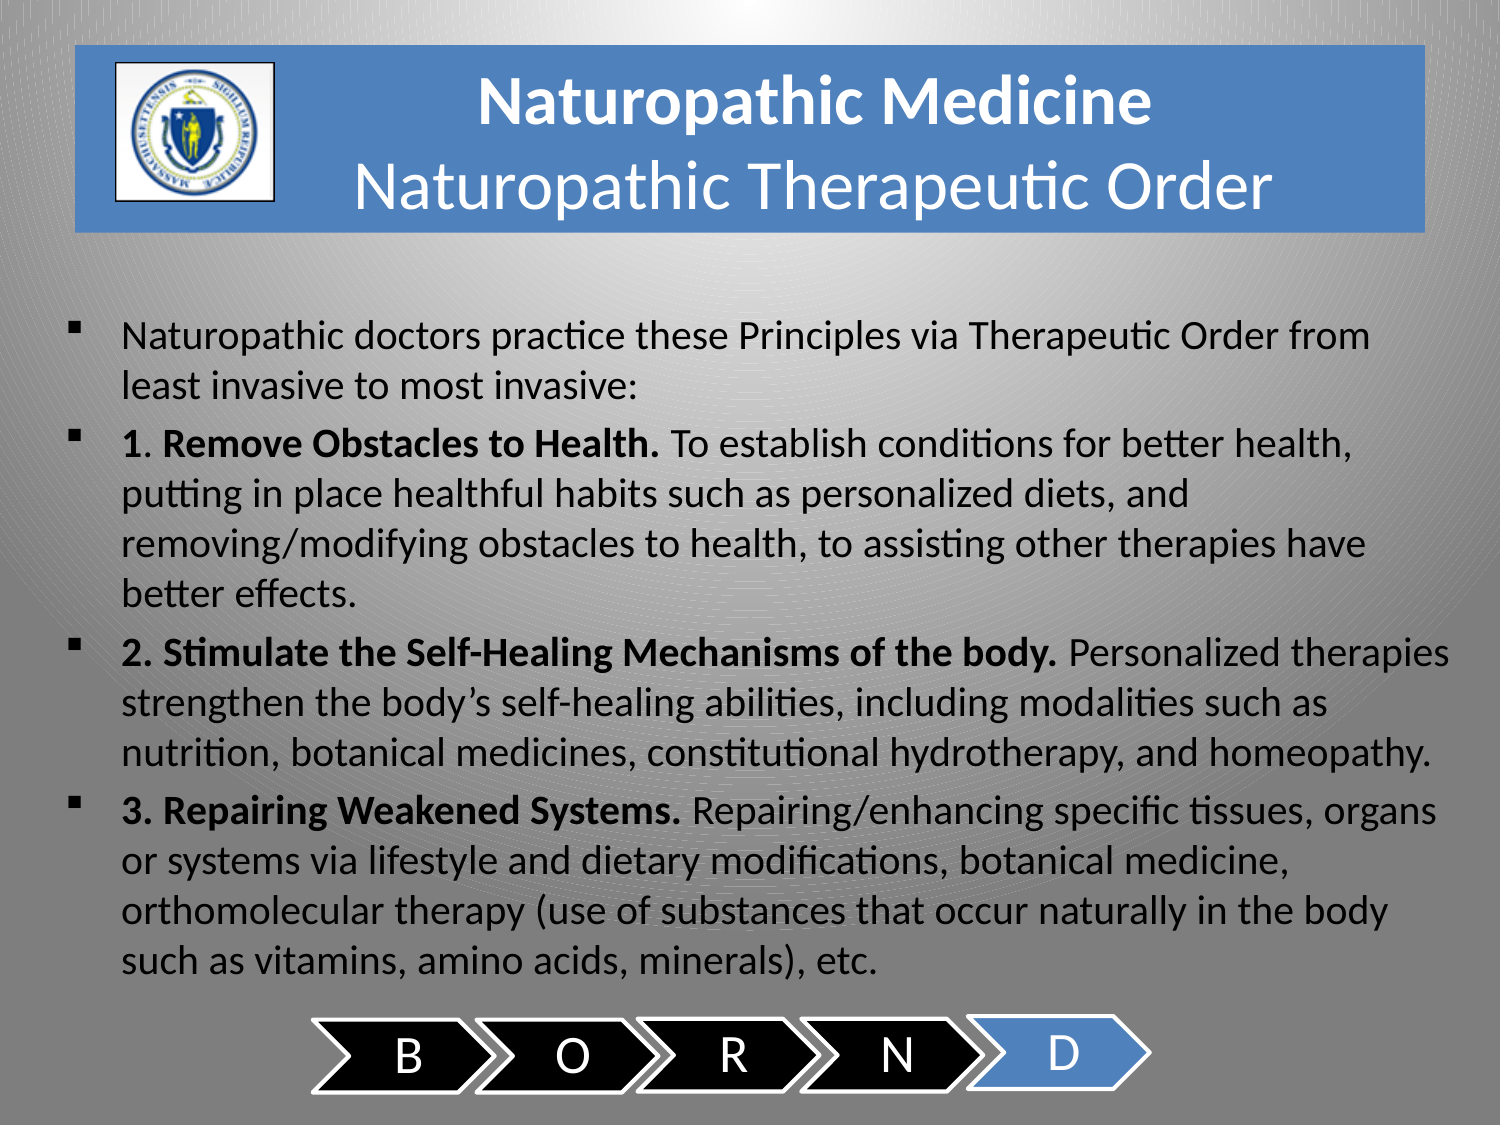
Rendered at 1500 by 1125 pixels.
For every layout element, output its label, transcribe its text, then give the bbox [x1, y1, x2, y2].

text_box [312, 999, 1151, 1106]
picture [115, 62, 276, 202]
list Naturopathic doctors practice these Principles via Therapeutic Order from least invasive to most invasive: 1. Remove Obstacles to Health. To establish conditions for better health, putting in place healthful habits such as personalized diets, and removing/modifying obstacles to health, to assisting other therapies have better effects. 2. Stimulate the Self-Healing Mechanisms of the body. Personalized therapies strengthen the body’s self-healing abilities, including modalities such as nutrition, botanical medicines, constitutional hydrotherapy, and homeopathy. 3. Repairing Weakened Systems. Repairing/enhancing specific tissues, organs or systems via lifestyle and dietary modifications, botanical medicine, orthomolecular therapy (use of substances that occur naturally in the body such as vitamins, amino acids, minerals), etc. [50, 299, 1469, 1006]
title Naturopathic Medicine Naturopathic Therapeutic Order [75, 45, 1425, 233]
